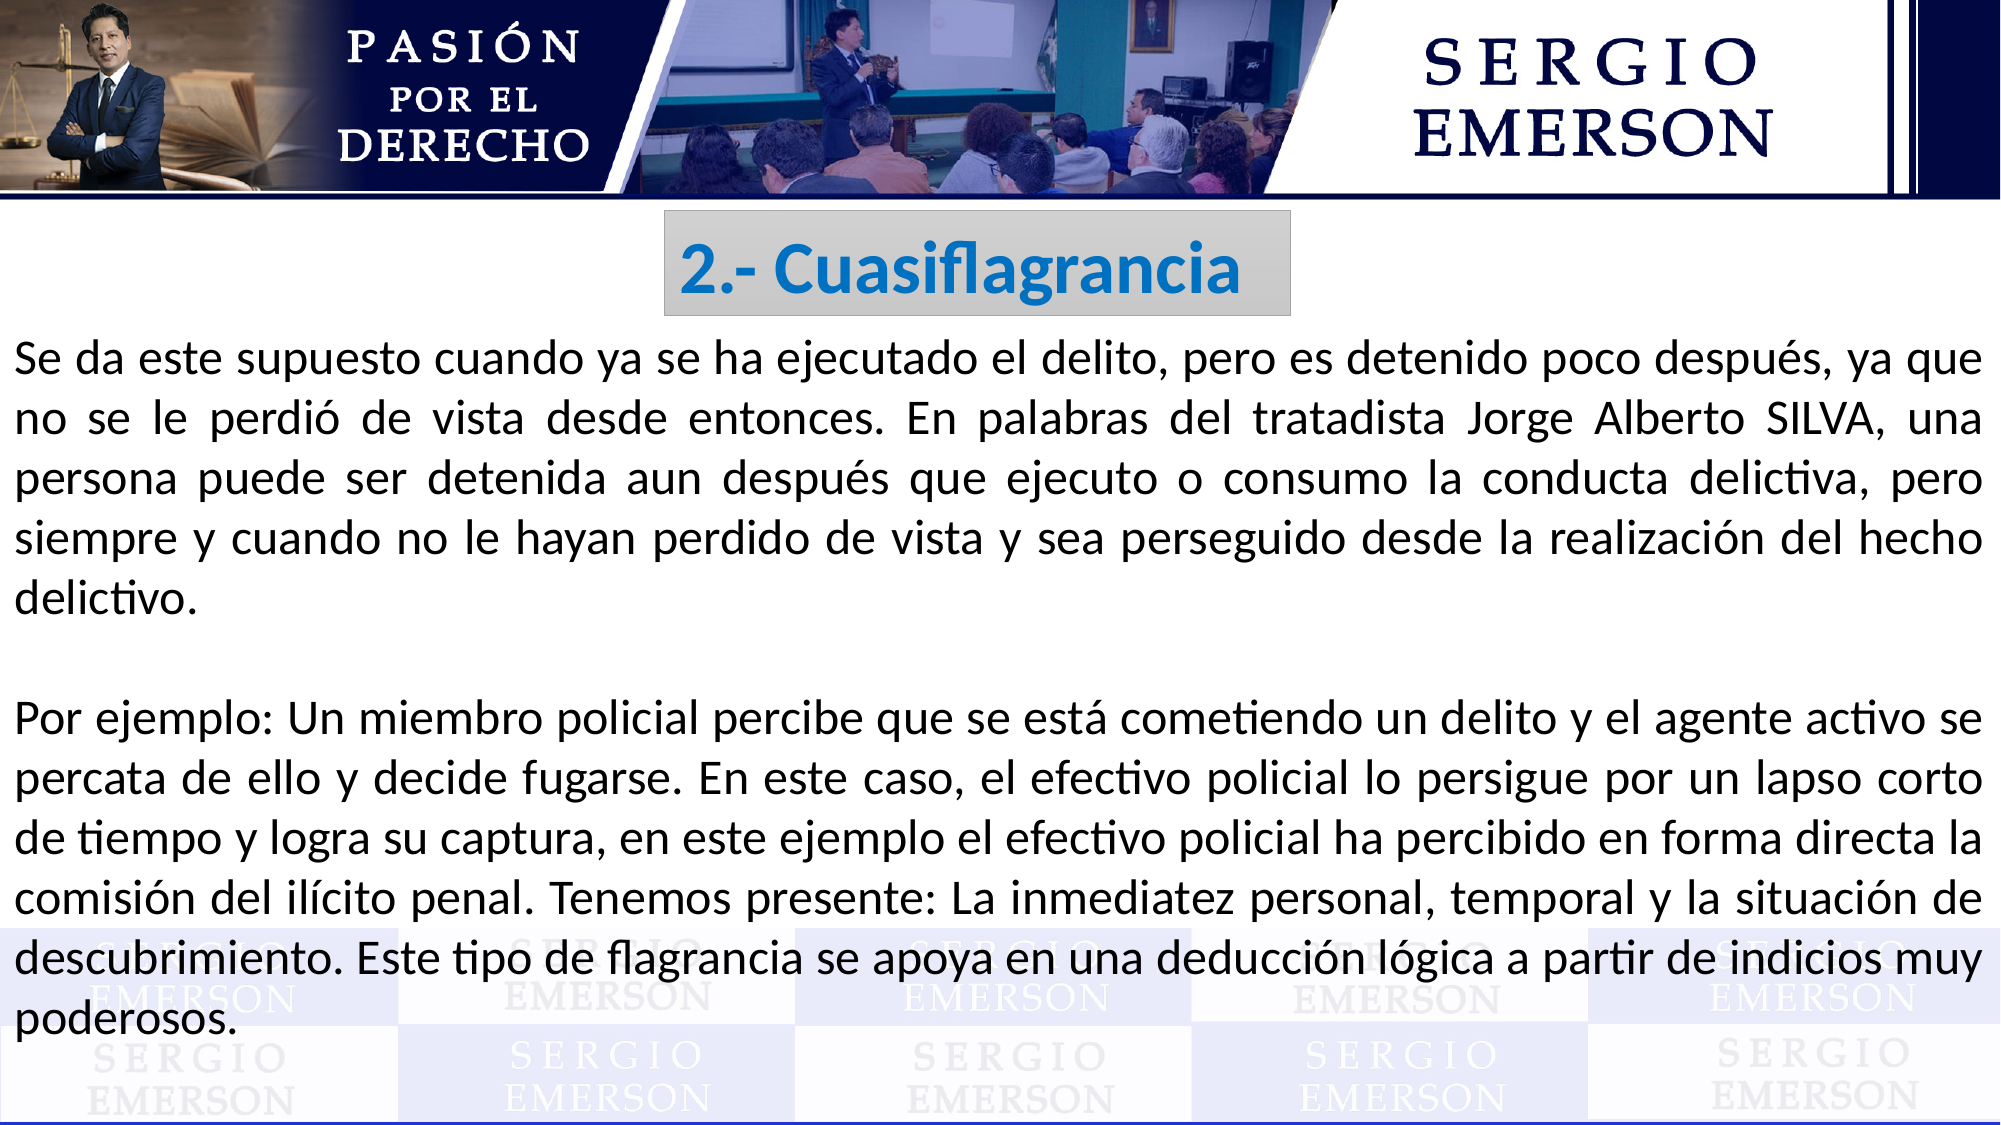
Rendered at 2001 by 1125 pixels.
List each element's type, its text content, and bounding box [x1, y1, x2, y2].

text_box 2.- Cuasiflagrancia [664, 210, 1291, 316]
picture [0, 0, 2001, 1125]
text_box Se da este supuesto cuando ya se ha ejecutado el delito, pero es detenido poco después, ya que no se le perdió de vista desde entonces. En palabras del tratadista Jorge Alberto SILVA, una persona puede ser detenida aun después que ejecuto o consumo la conducta delictiva, pero siempre y cuando no le hayan perdido de vista y sea perseguido desde la realización del hecho delictivo. Por ejemplo: Un miembro policial percibe que se está cometiendo un delito y el agente activo se percata de ello y decide fugarse. En este caso, el efectivo policial lo persigue por un lapso corto de tiempo y logra su captura, en este ejemplo el efectivo policial ha percibido en forma directa la comisión del ilícito penal. Tenemos presente: La inmediatez personal, temporal y la situación de descubrimiento. Este tipo de flagrancia se apoya en una deducción lógica a partir de indicios muy poderosos. [0, 316, 2000, 1052]
